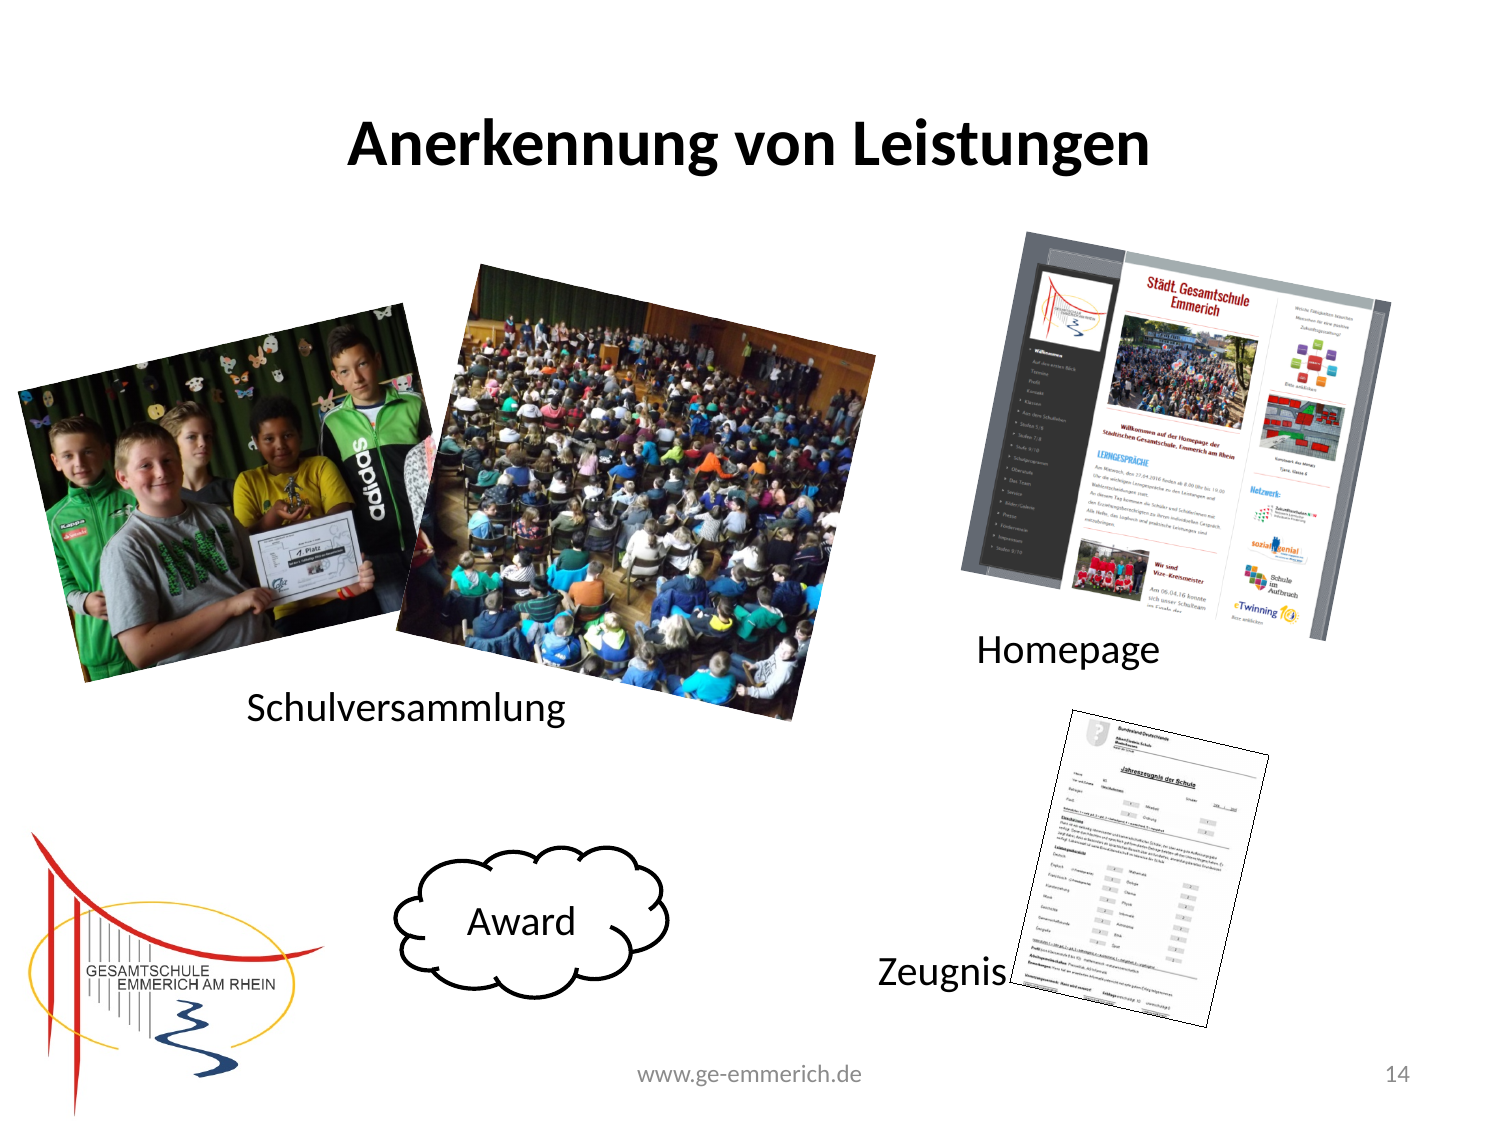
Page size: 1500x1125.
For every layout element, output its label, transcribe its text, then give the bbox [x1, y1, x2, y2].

slide_number 14 [1074, 1042, 1425, 1103]
picture [0, 815, 325, 1125]
footer www.ge-emmerich.de [512, 1042, 988, 1103]
picture [960, 231, 1392, 642]
title Anerkennung von Leistungen [75, 45, 1425, 233]
text_box Schulversammlung [231, 671, 582, 737]
text_box Award [393, 845, 670, 1000]
text_box Homepage [961, 614, 1176, 680]
text_box Zeugnis [863, 936, 1023, 1002]
picture [18, 264, 875, 721]
picture [1011, 711, 1268, 1027]
